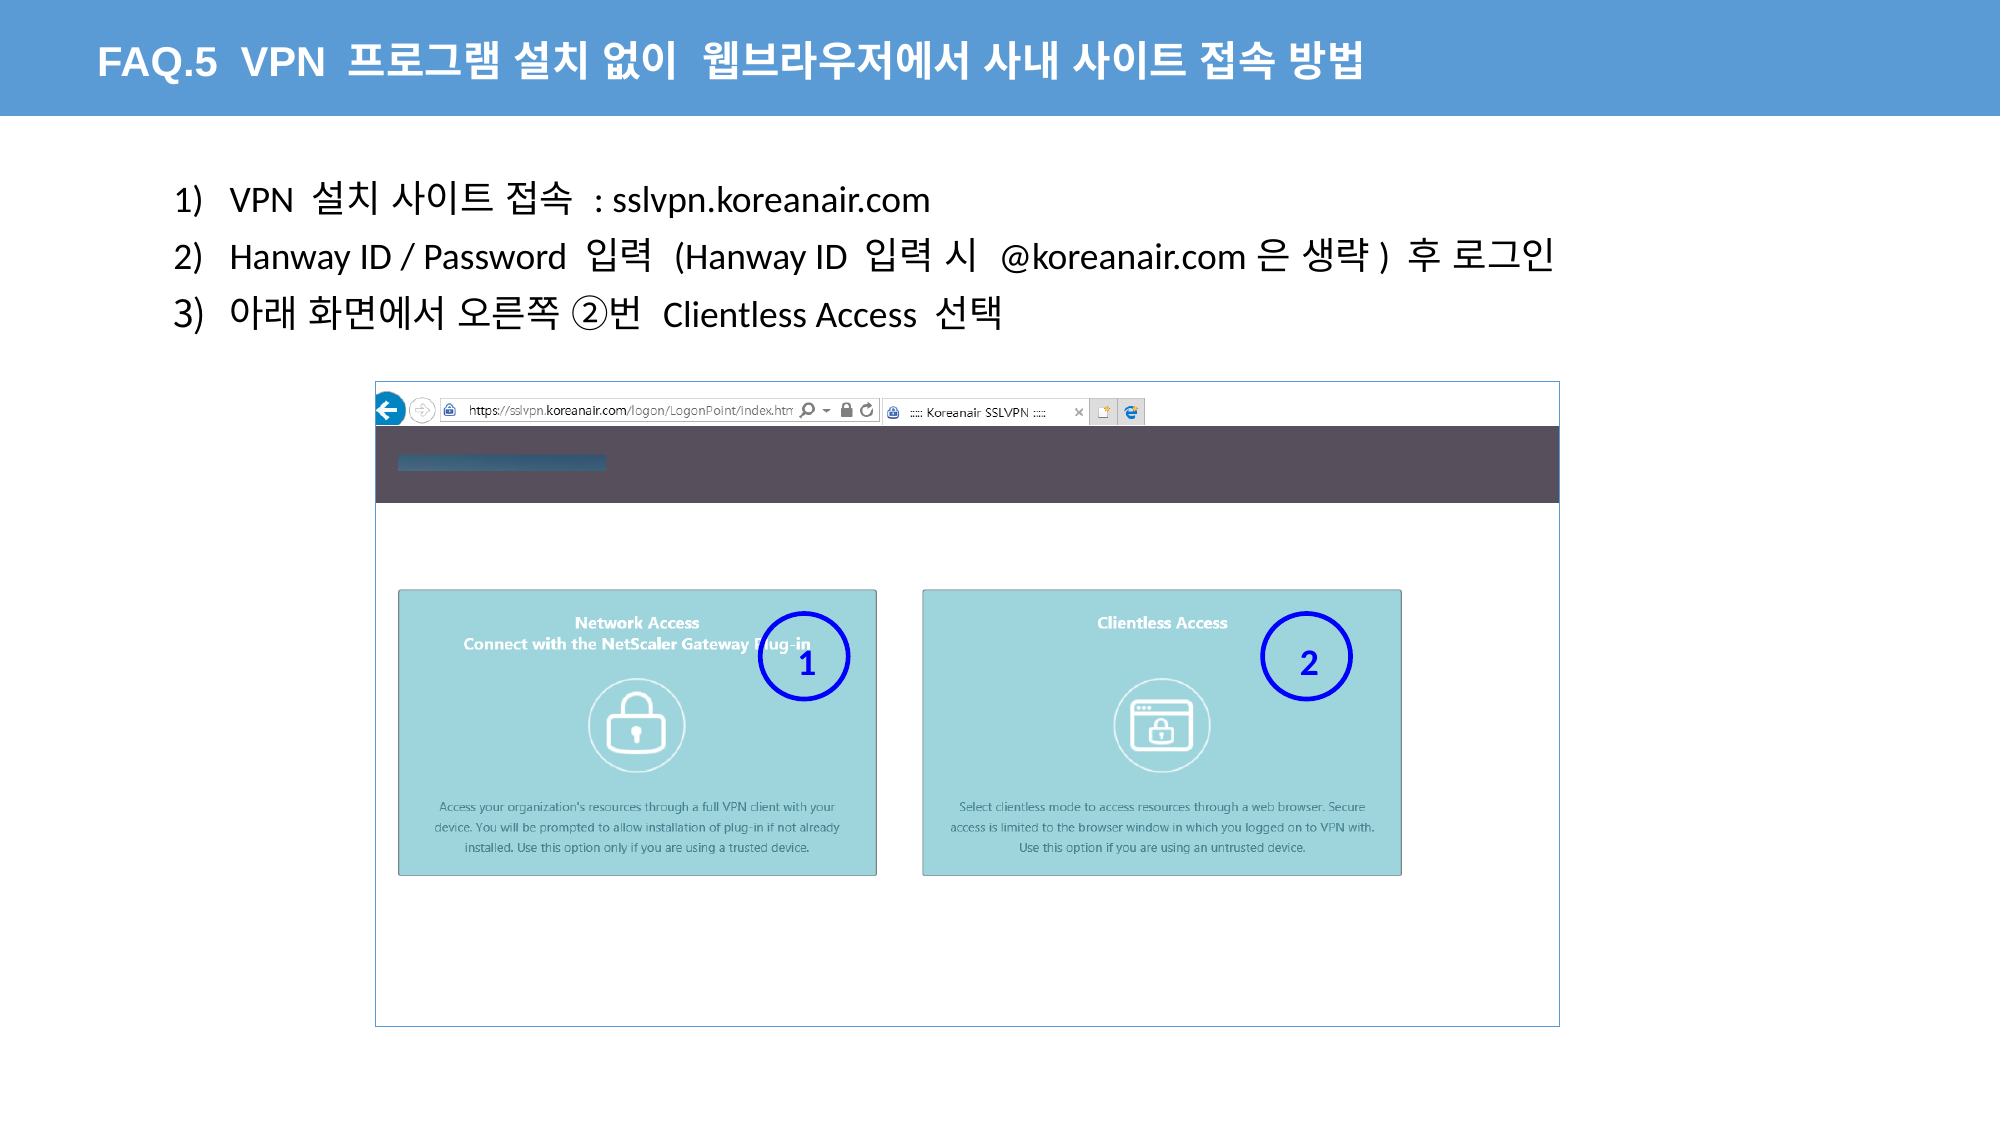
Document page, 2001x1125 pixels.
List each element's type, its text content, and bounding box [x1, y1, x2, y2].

text_box VPN 설치 사이트 접속 : sslvpn.koreanair.com Hanway ID / Password 입력 (Hanway ID 입력 시 @koreanair.com은 생략) 후 로그인 아래 화면에서 오른쪽 ②번 Clientless Access 선택 [158, 167, 1859, 457]
text_box FAQ.5 VPN 프로그램 설치 없이 웹브라우저에서 사내 사이트 접속 방법 [82, 15, 1807, 110]
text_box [375, 381, 1560, 1027]
